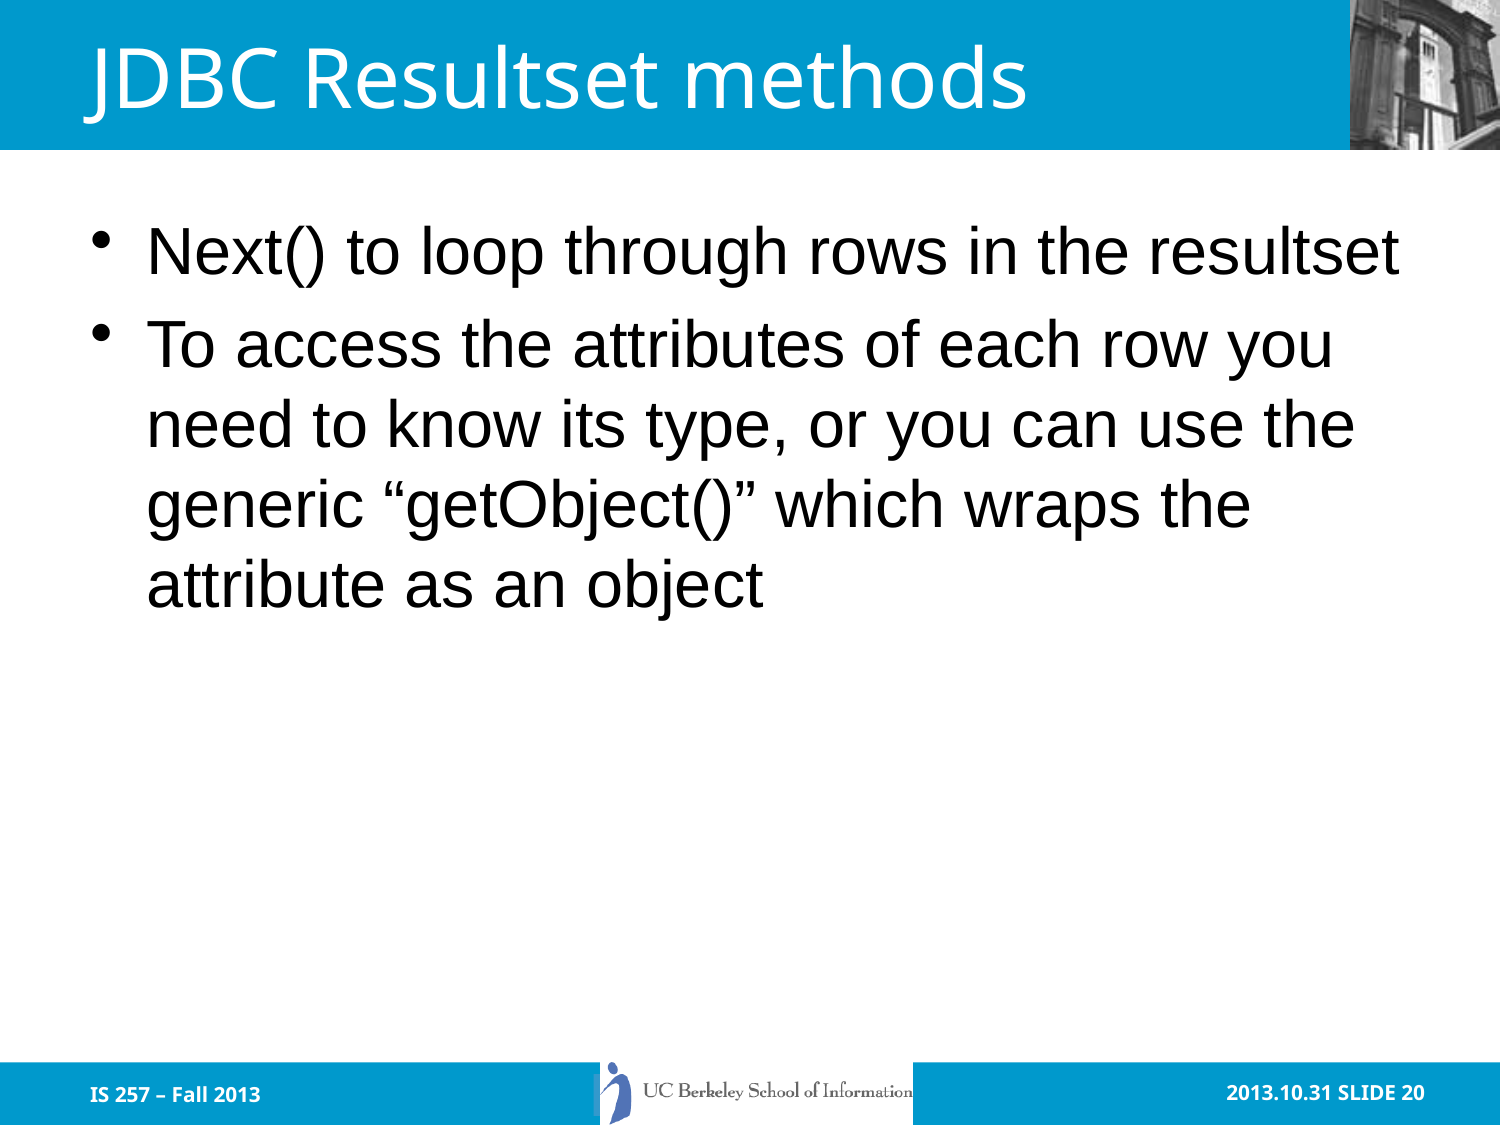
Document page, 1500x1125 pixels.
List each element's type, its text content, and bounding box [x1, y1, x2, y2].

title JDBC Resultset methods [75, 0, 1350, 150]
picture [1351, 0, 1500, 150]
slide_number IS 257 – Fall 2013 [75, 1062, 388, 1125]
list Next() to loop through rows in the resultset To access the attributes of each row you need to know its type, or you can use the generic “getObject()” which wraps the attribute as an object [75, 200, 1425, 1013]
picture [594, 1062, 912, 1125]
